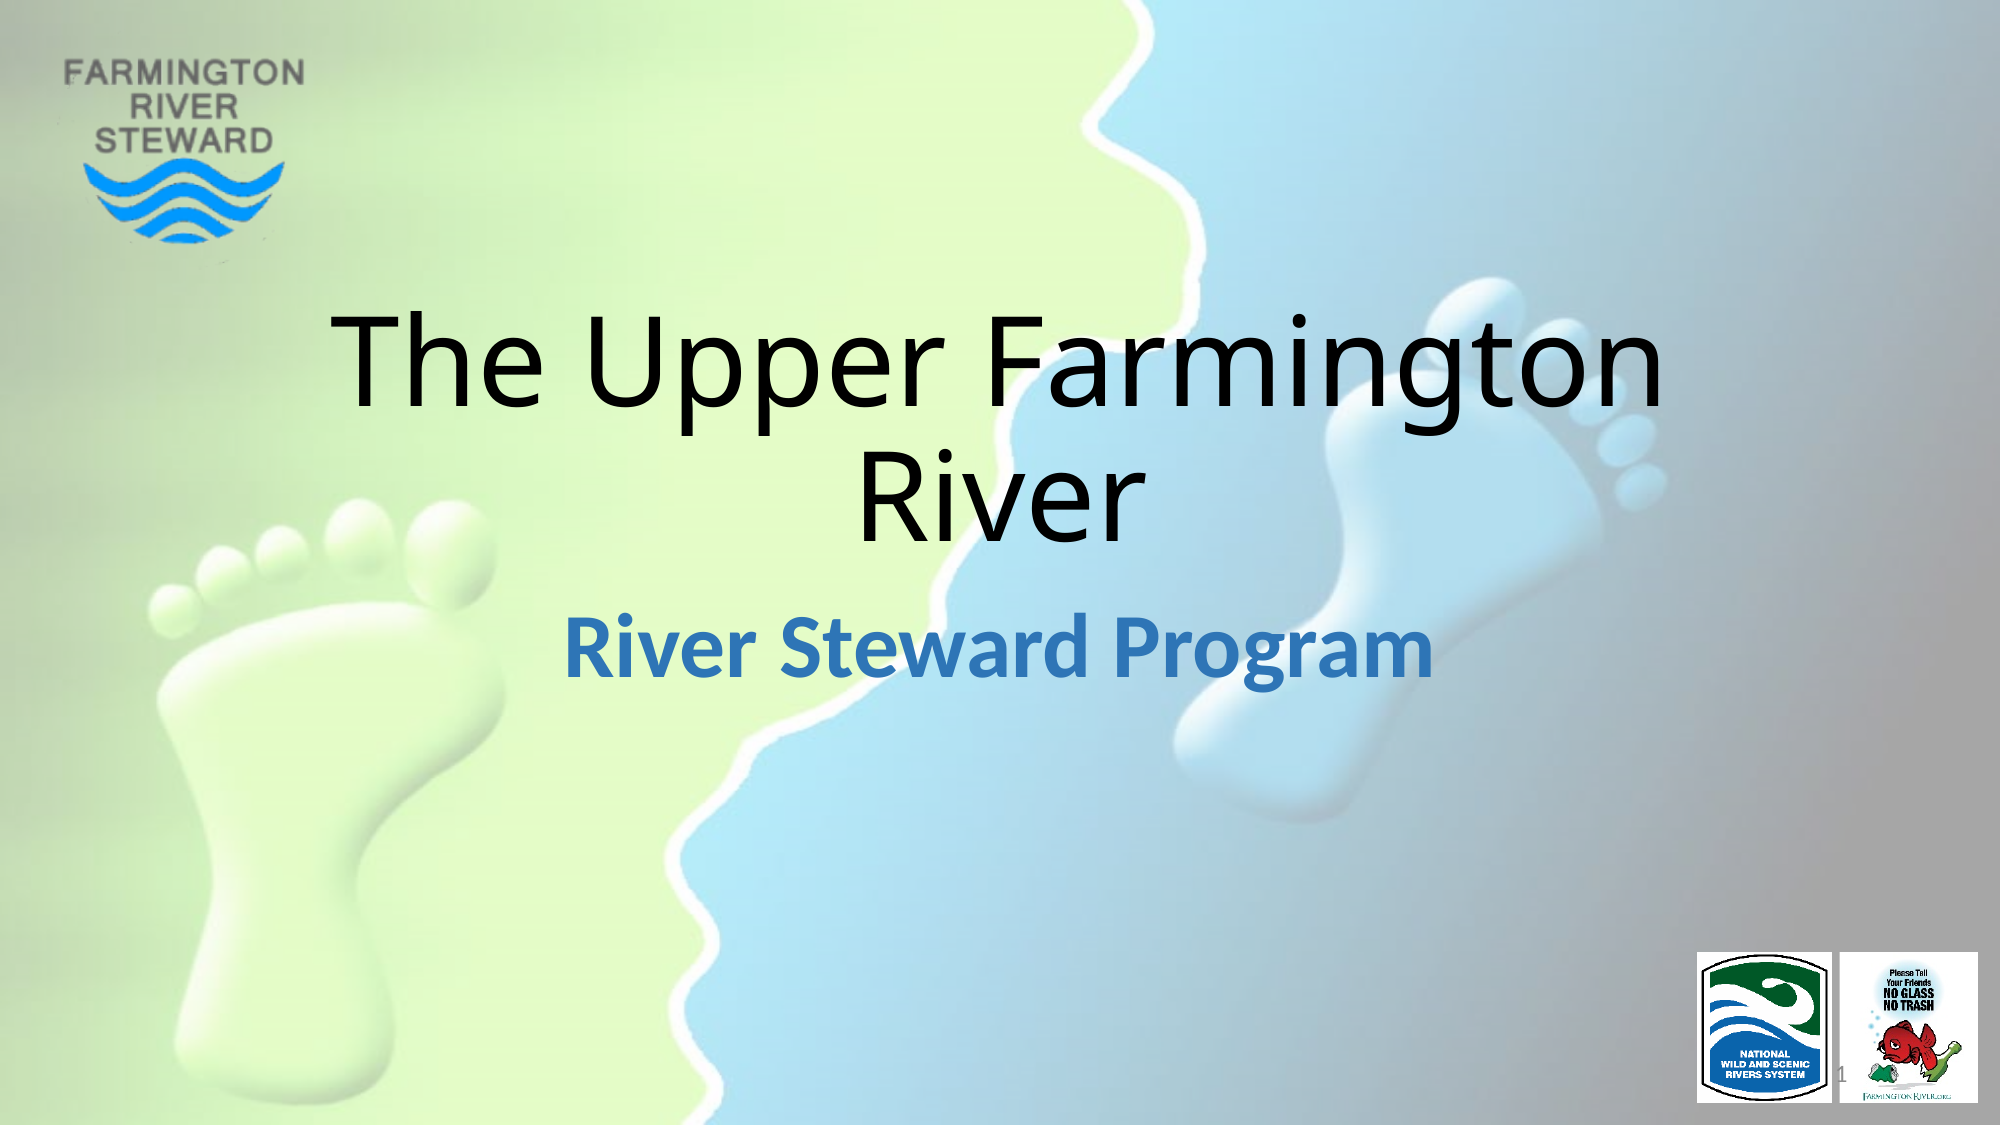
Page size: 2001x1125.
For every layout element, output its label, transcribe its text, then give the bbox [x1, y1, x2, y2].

picture [57, 15, 310, 270]
subtitle River Steward Program [249, 590, 1750, 863]
picture [1697, 952, 1832, 1042]
title The Upper Farmington River [249, 184, 1750, 576]
slide_number 1 [1412, 1042, 1863, 1103]
picture [1839, 952, 1978, 1103]
